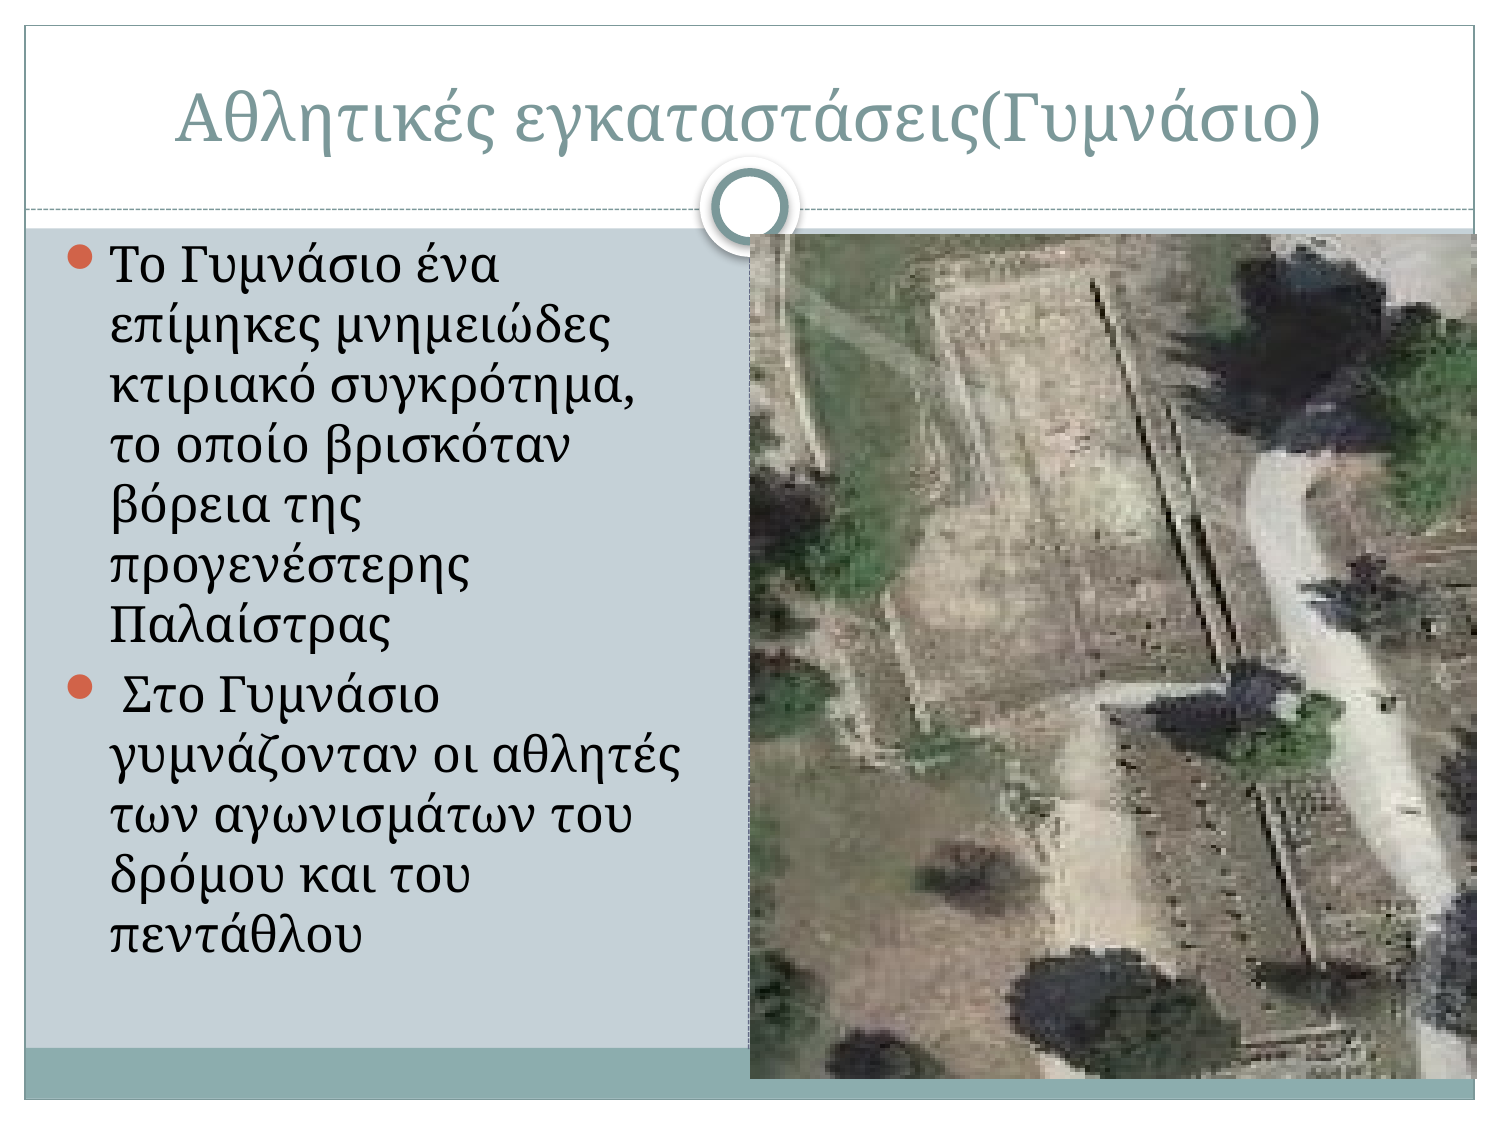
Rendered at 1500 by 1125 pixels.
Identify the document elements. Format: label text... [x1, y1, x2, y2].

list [749, 234, 1477, 1079]
title Αθλητικές εγκαταστάσεις(Γυμνάσιο) [49, 37, 1450, 162]
list Το Γυμνάσιο ένα επίμηκες μνημειώδες κτιριακό συγκρότημα, το οποίο βρισκόταν βόρεια της προγενέστερης Παλαίστρας Στο Γυμνάσιο γυμνάζονταν οι αθλητές των αγωνισμάτων του δρόμου και του πεντάθλου [49, 224, 712, 993]
